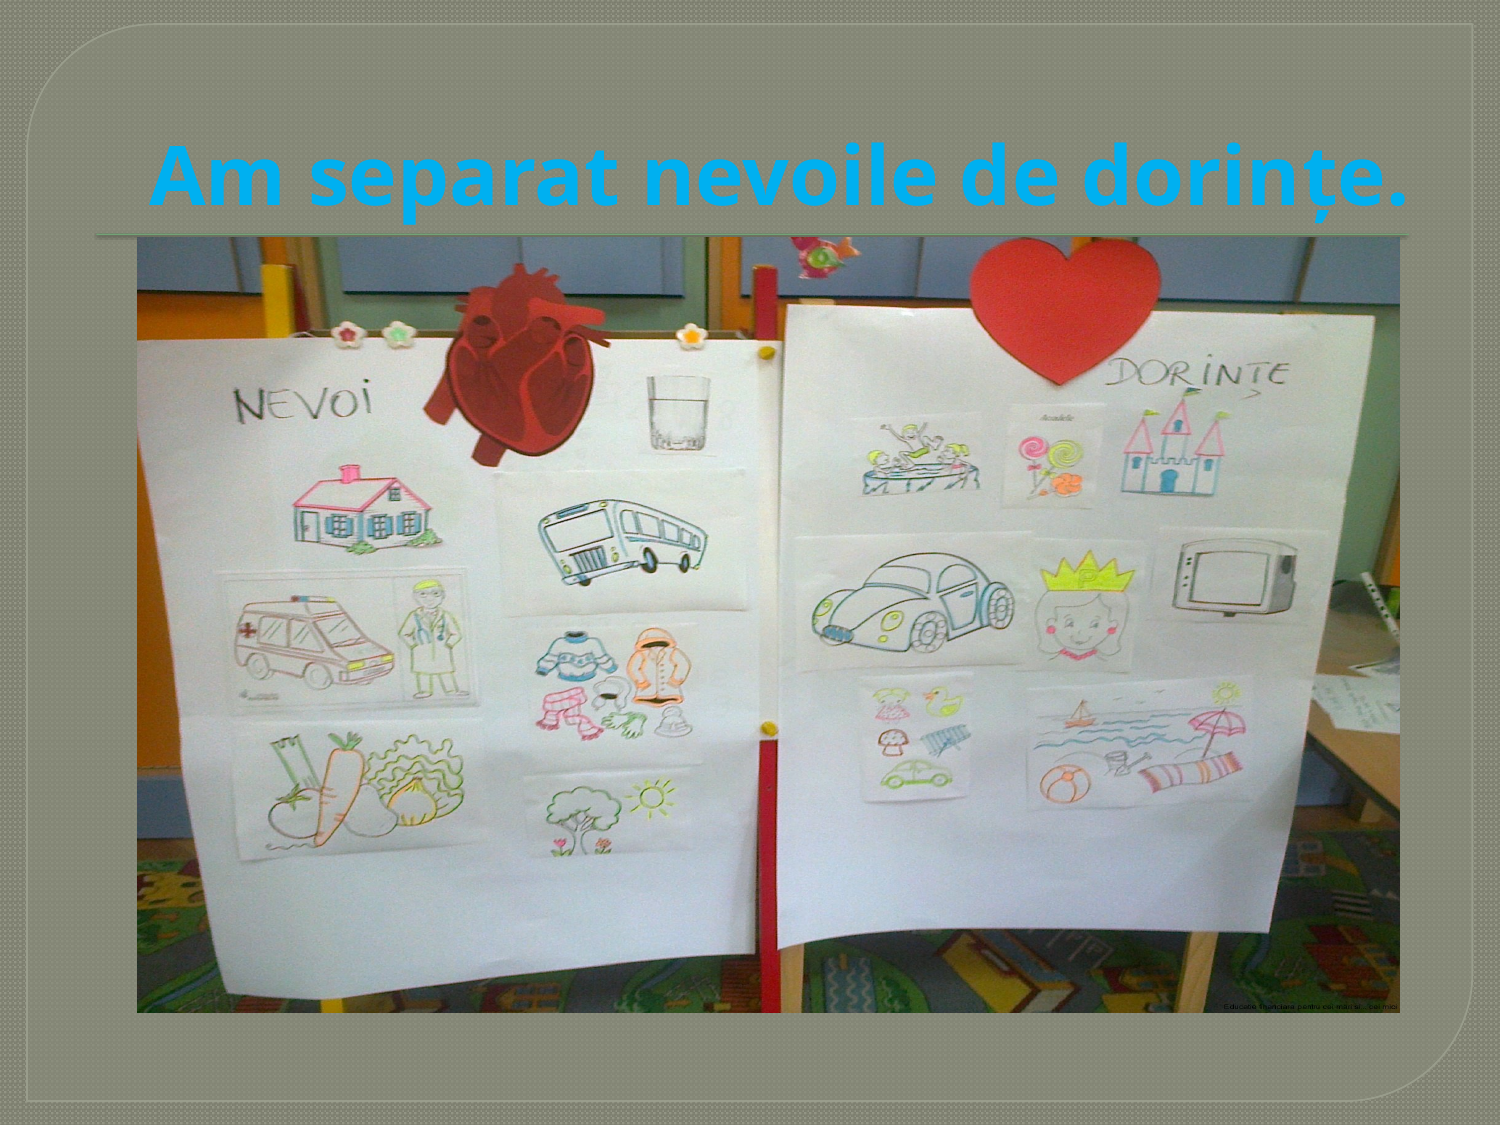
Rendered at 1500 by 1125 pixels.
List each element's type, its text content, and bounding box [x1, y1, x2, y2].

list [137, 237, 1401, 1013]
title Am separat nevoile de dorințe. [75, 41, 1425, 230]
